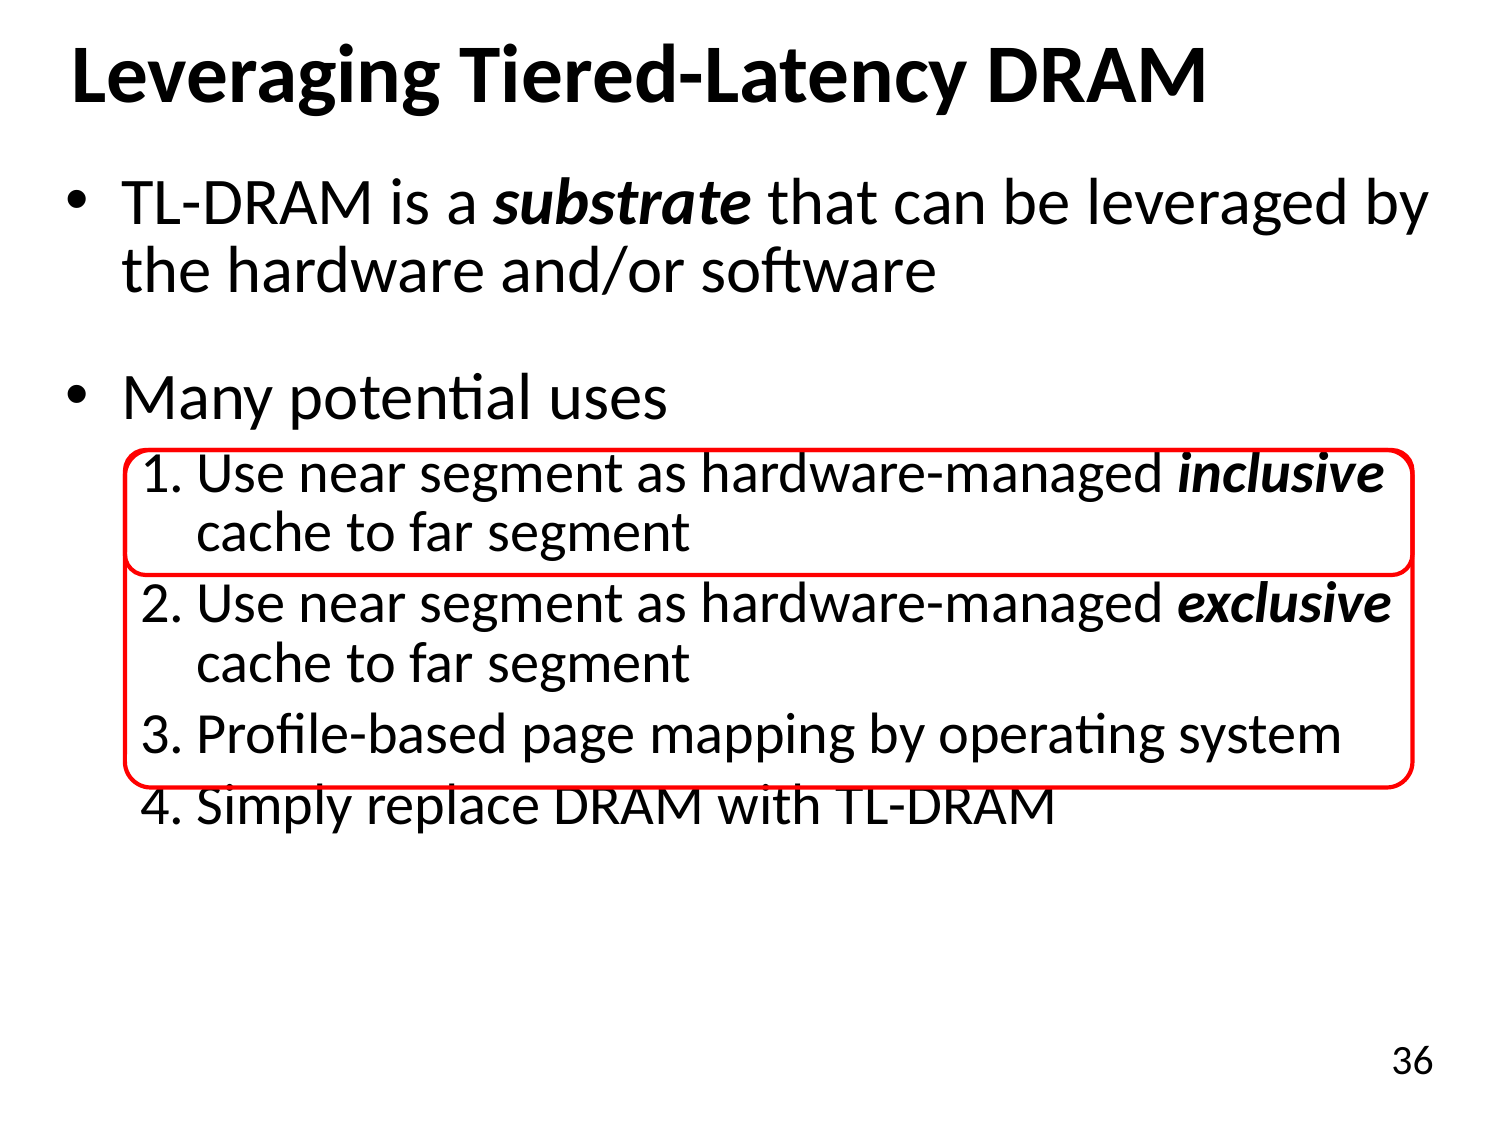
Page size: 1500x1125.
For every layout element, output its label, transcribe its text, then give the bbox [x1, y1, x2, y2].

list TL-DRAM is a substrate that can be leveraged by the hardware and/or software Many potential uses Use near segment as hardware-managed inclusive cache to far segment Use near segment as hardware-managed exclusive cache to far segment Profile-based page mapping by operating system Simply replace DRAM with TL-DRAM [50, 162, 1450, 1075]
text_box [122, 447, 1415, 790]
title Leveraging Tiered-Latency DRAM [0, 0, 1500, 138]
